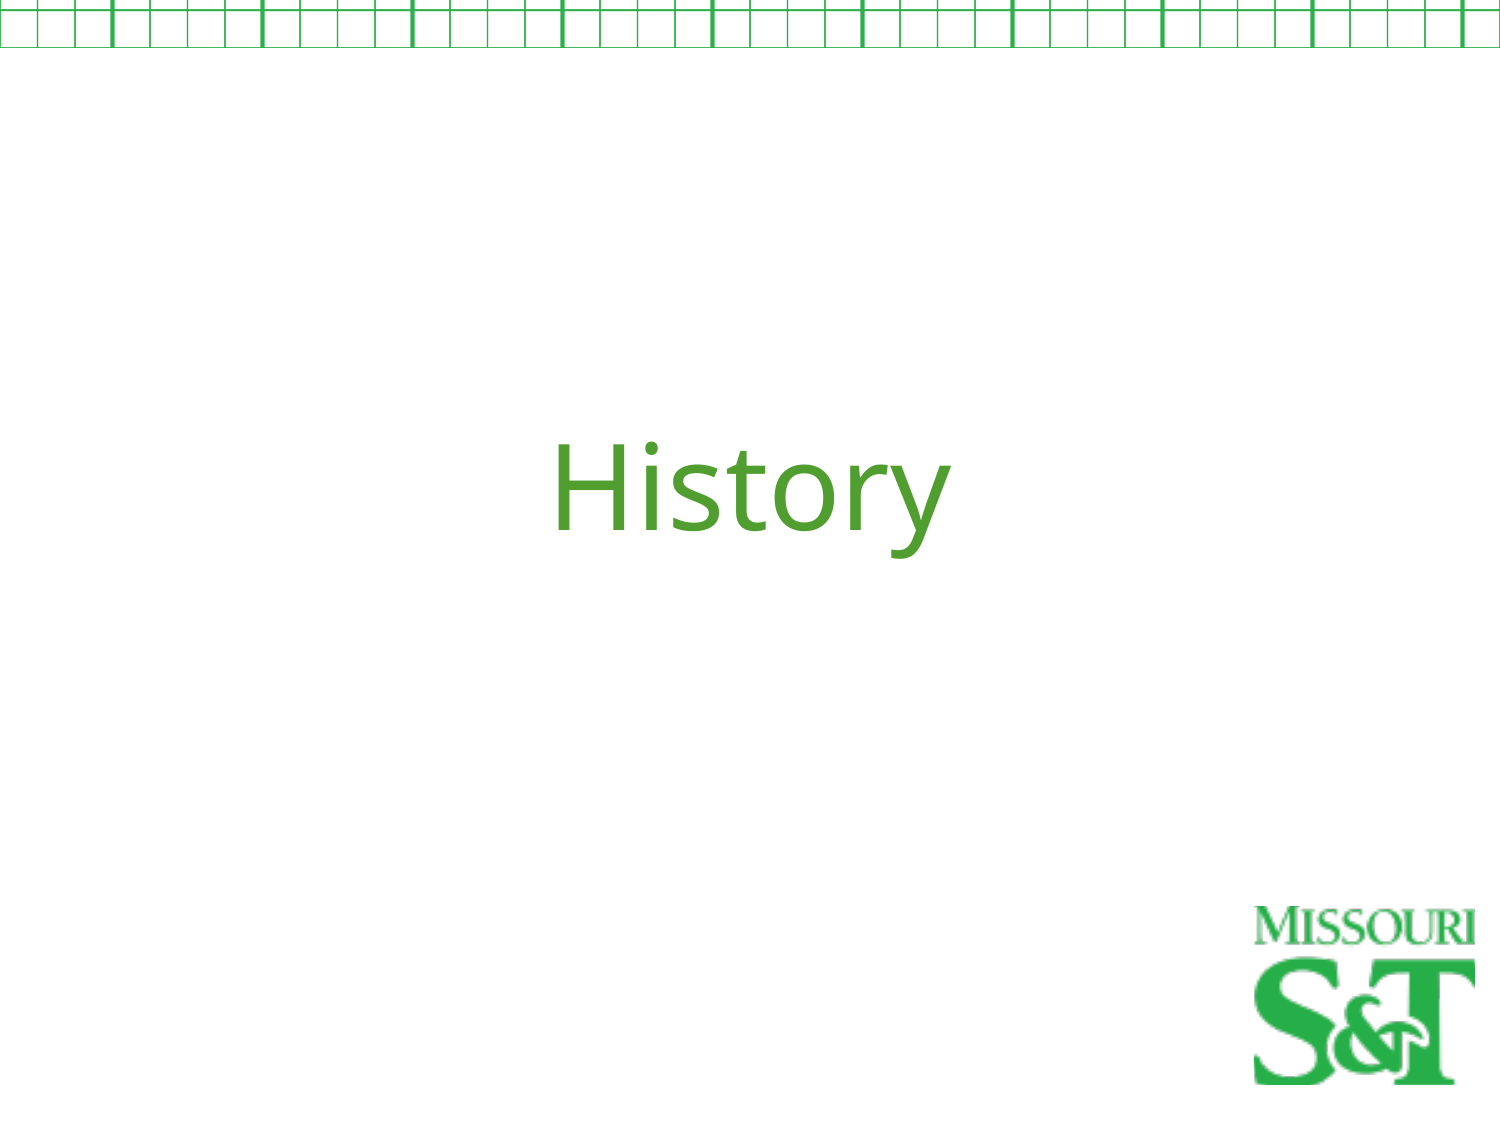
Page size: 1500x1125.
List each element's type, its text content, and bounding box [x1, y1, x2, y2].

picture [0, 0, 1500, 48]
list History [178, 402, 1322, 563]
